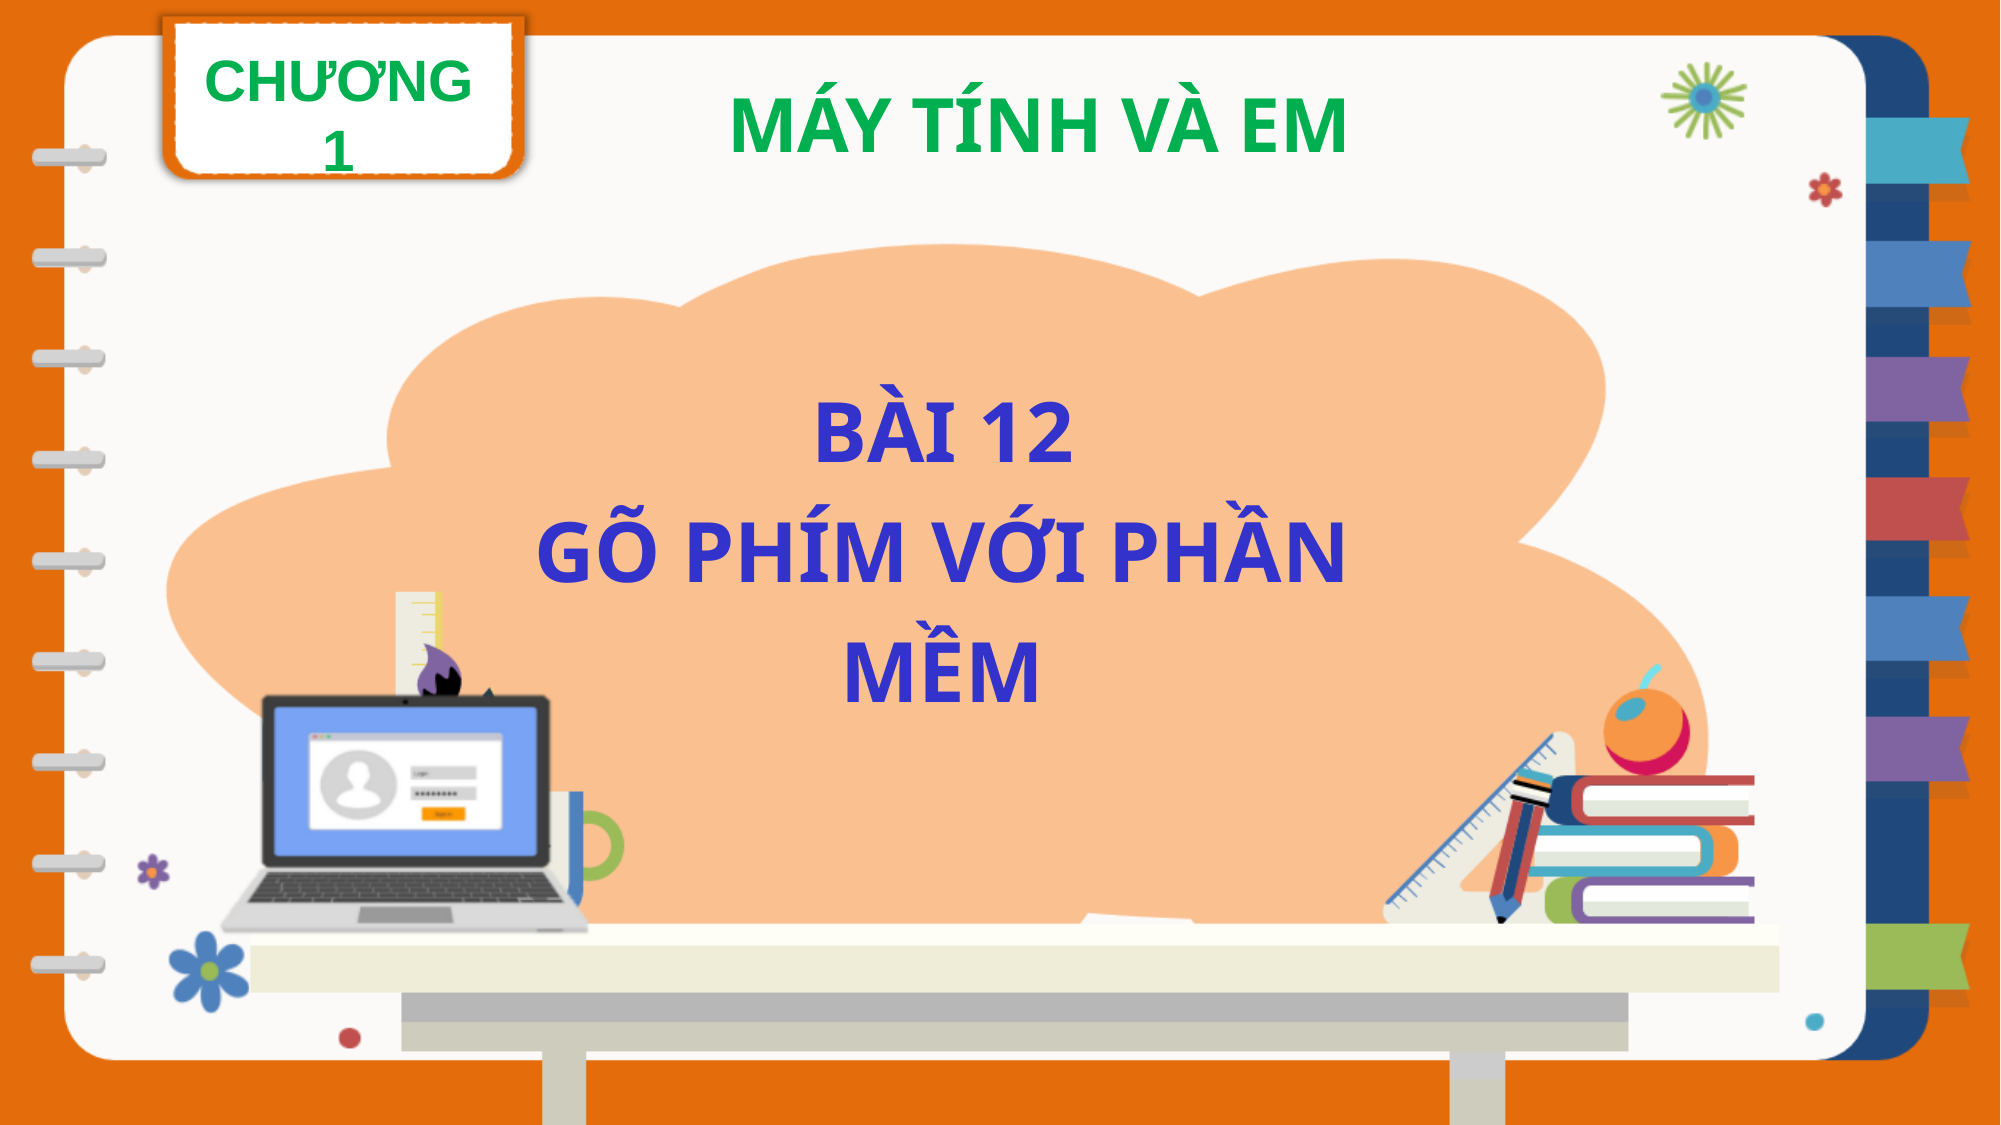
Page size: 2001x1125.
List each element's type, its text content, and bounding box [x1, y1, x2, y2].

text_box CHƯƠNG 1 [177, 35, 501, 191]
text_box MÁY TÍNH VÀ EM [474, 69, 1605, 175]
text_box BÀI 12 GÕ PHÍM VỚI PHẦN MỀM [431, 352, 1454, 727]
picture [0, 0, 2001, 1125]
